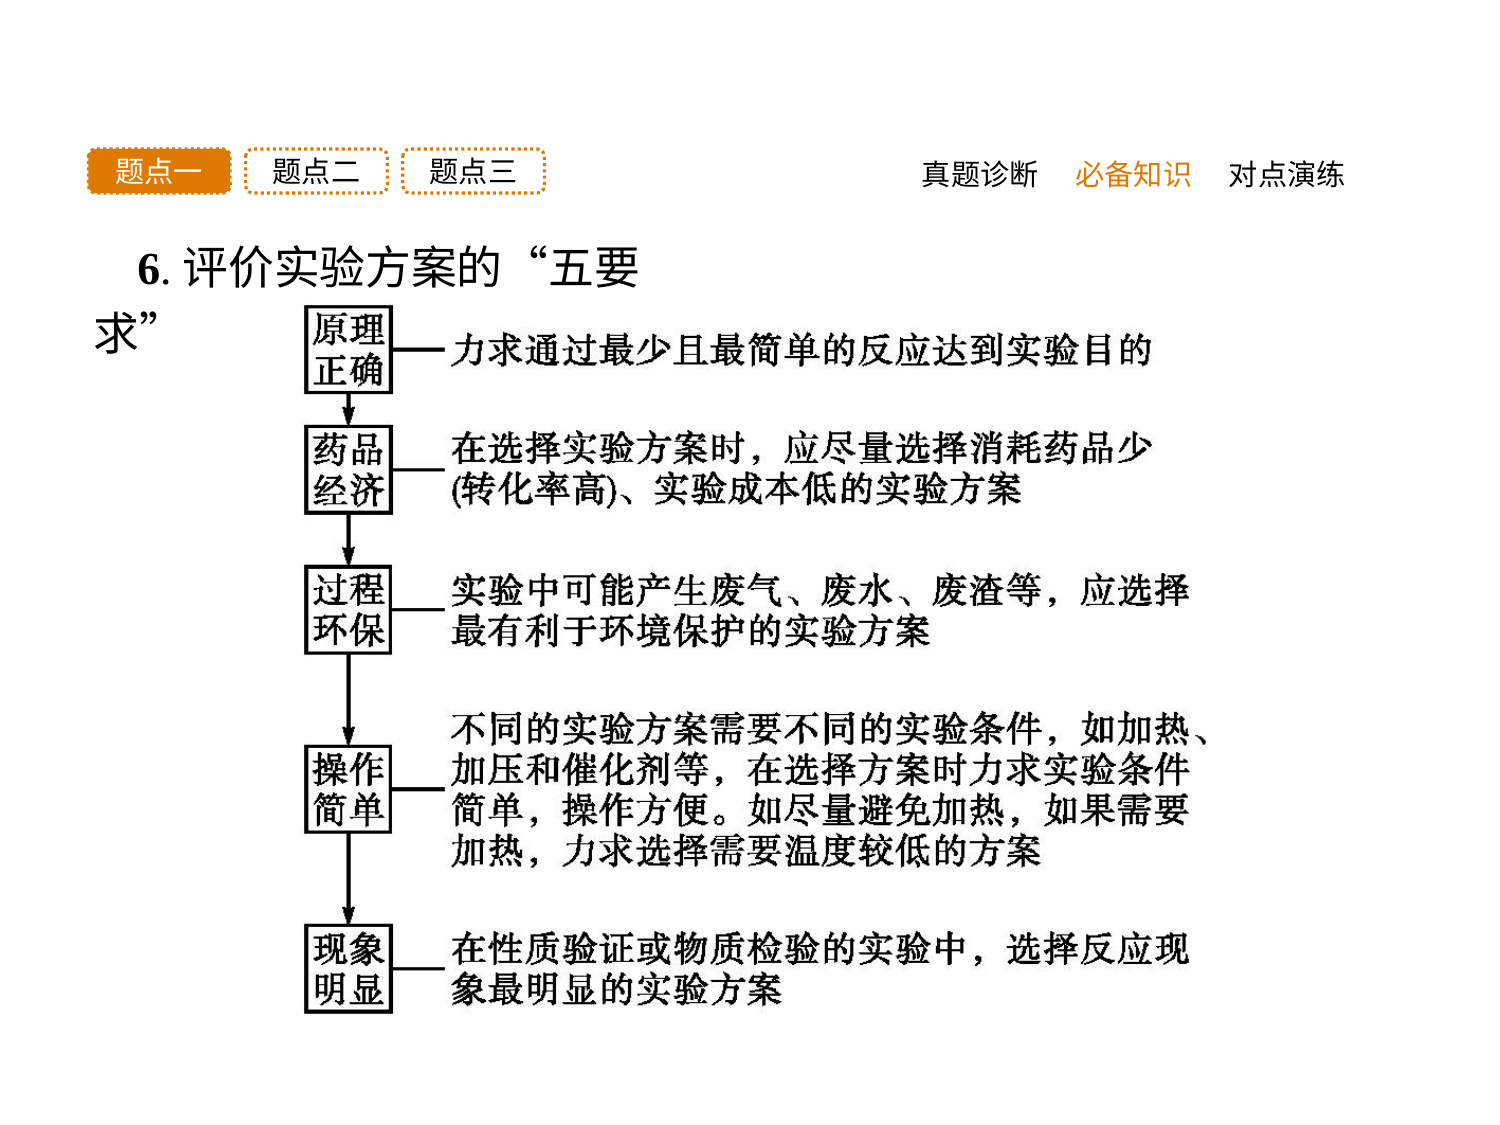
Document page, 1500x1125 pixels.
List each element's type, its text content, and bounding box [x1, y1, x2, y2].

text_box 题点二 [243, 146, 390, 196]
text_box 必备知识 [1057, 148, 1210, 199]
text_box 对点演练 [1210, 148, 1365, 199]
text_box 真题诊断 [903, 148, 1057, 199]
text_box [88, 301, 1423, 1019]
text_box 题点三 [400, 146, 547, 196]
text_box 题点一 [86, 146, 233, 196]
text_box 6.评价实验方案的“五要求” [78, 219, 713, 301]
